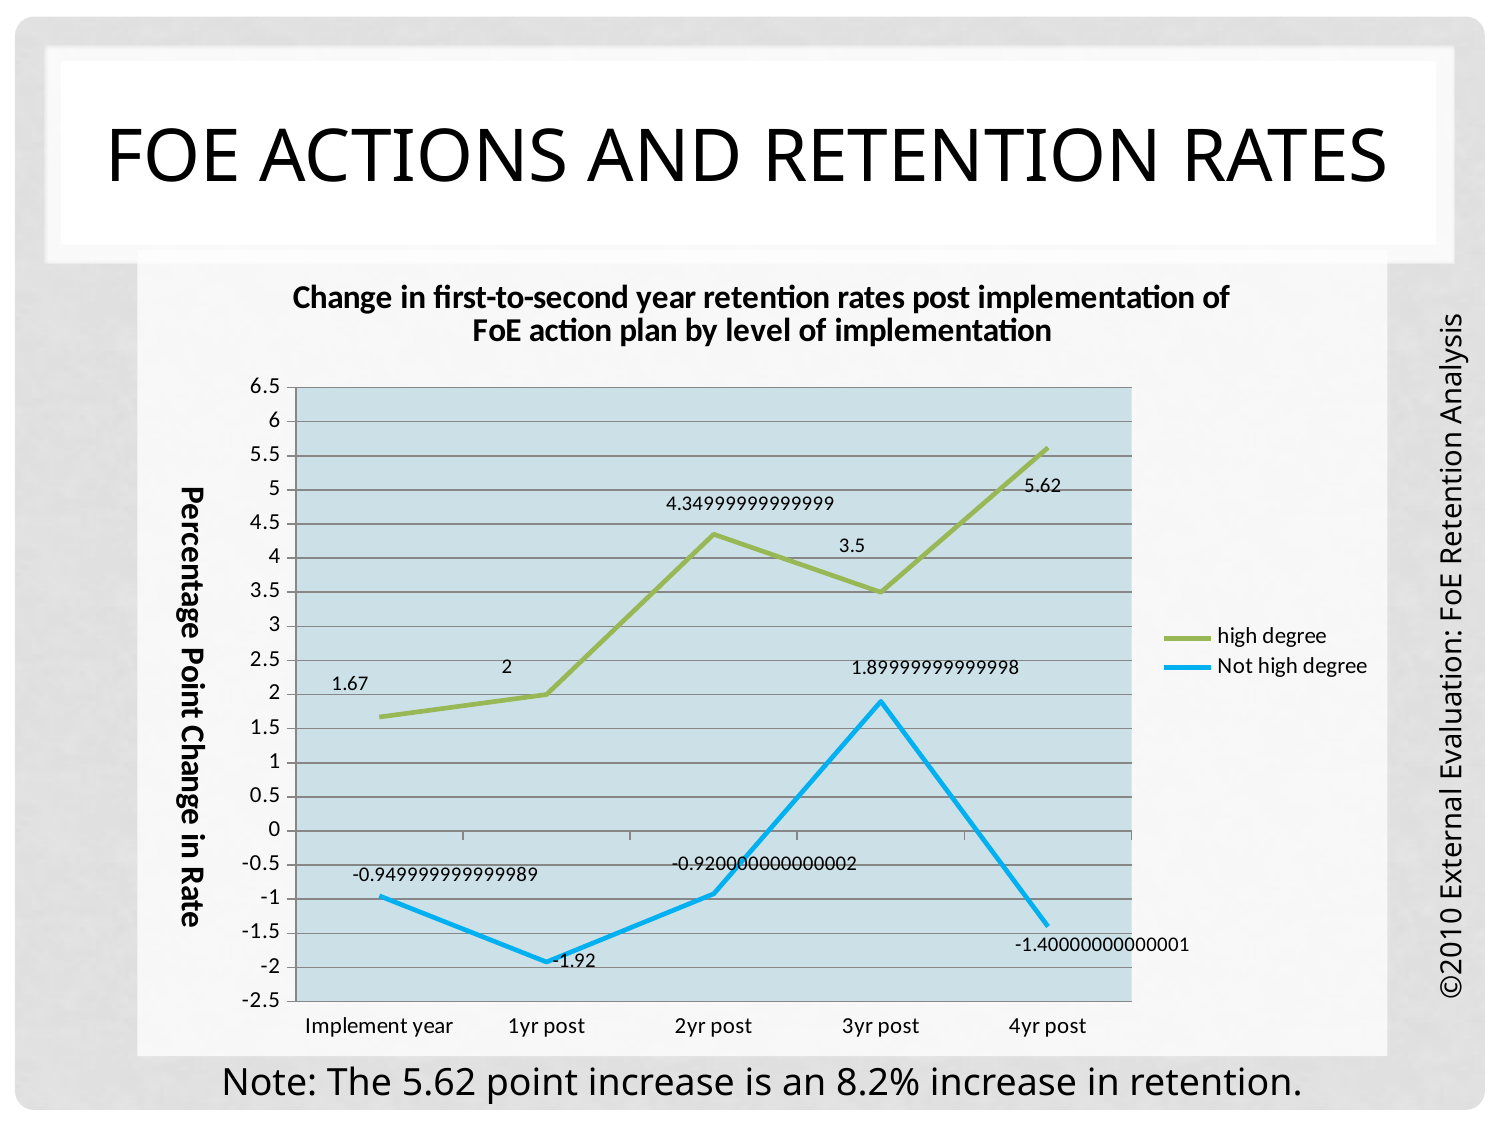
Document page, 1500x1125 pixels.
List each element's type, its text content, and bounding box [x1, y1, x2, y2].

title FoE Actions and Retention Rates [69, 66, 1425, 238]
text_box Note: The 5.62 point increase is an 8.2% increase in retention. [137, 1057, 1388, 1111]
text_box ©2010 External Evaluation: FoE Retention Analysis [1424, 250, 1475, 1063]
chart [137, 249, 1388, 1057]
